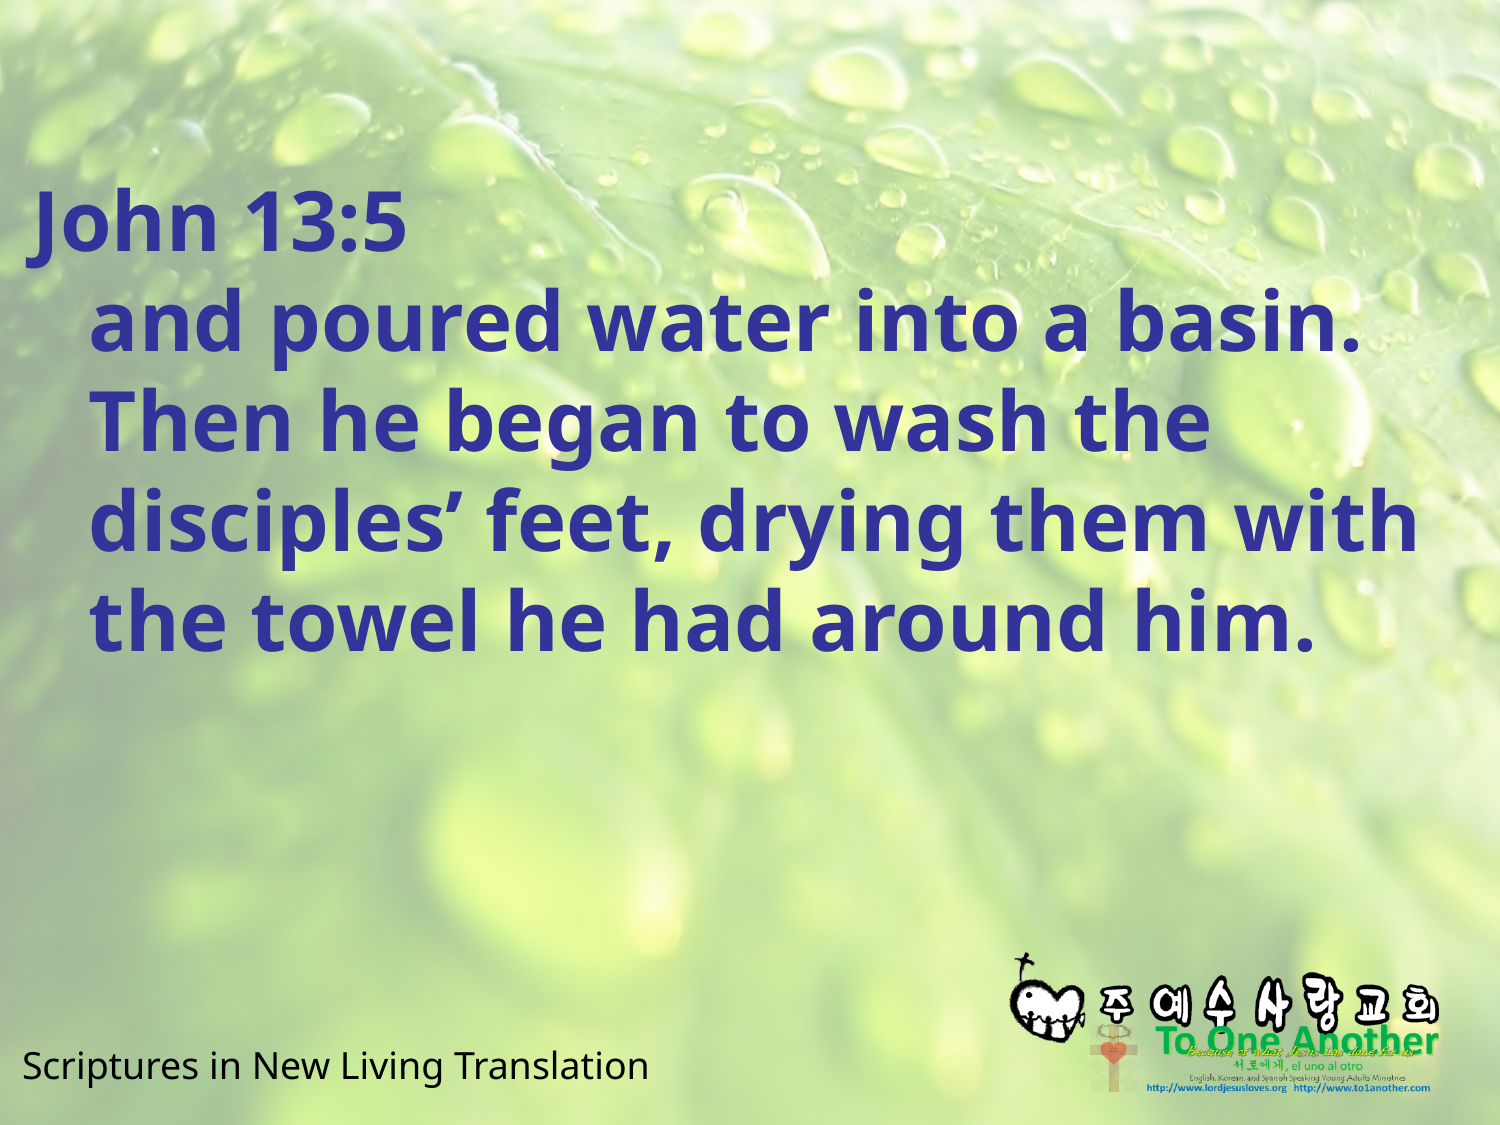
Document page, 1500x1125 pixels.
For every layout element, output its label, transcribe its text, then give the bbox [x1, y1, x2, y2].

picture [1009, 1024, 1439, 1093]
list John 13:5 and poured water into a basin. Then he began to wash the disciples’ feet, drying them with the towel he had around him. [17, 160, 1483, 1024]
